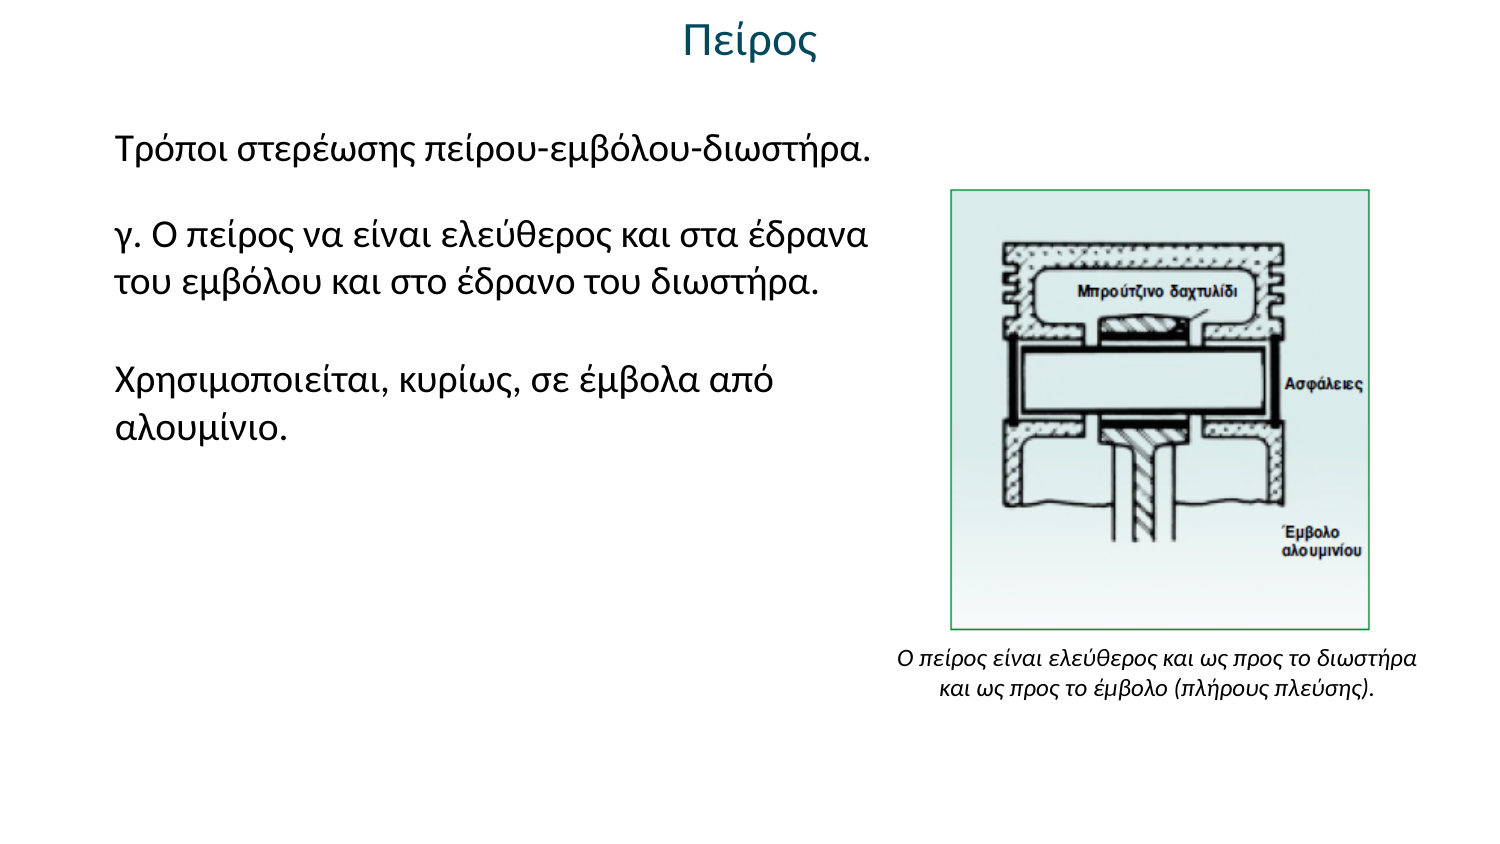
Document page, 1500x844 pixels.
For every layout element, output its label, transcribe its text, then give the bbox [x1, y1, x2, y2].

picture [943, 185, 1377, 635]
text_box Πείρος [29, 0, 1471, 73]
text_box Τρόποι στερέωσης πείρου-εμβόλου-διωστήρα. γ. Ο πείρος να είναι ελεύθερος και στα έδρανα του εμβόλου και στο έδρανο του διωστήρα. Χρησιμοποιείται, κυρίως, σε έμβολα από αλουμίνιο. [100, 114, 916, 456]
text_box Ο πείρος είναι ελεύθερος και ως προς το διωστήρα και ως προς το έμβολο (πλήρους πλεύσης). [868, 634, 1447, 709]
